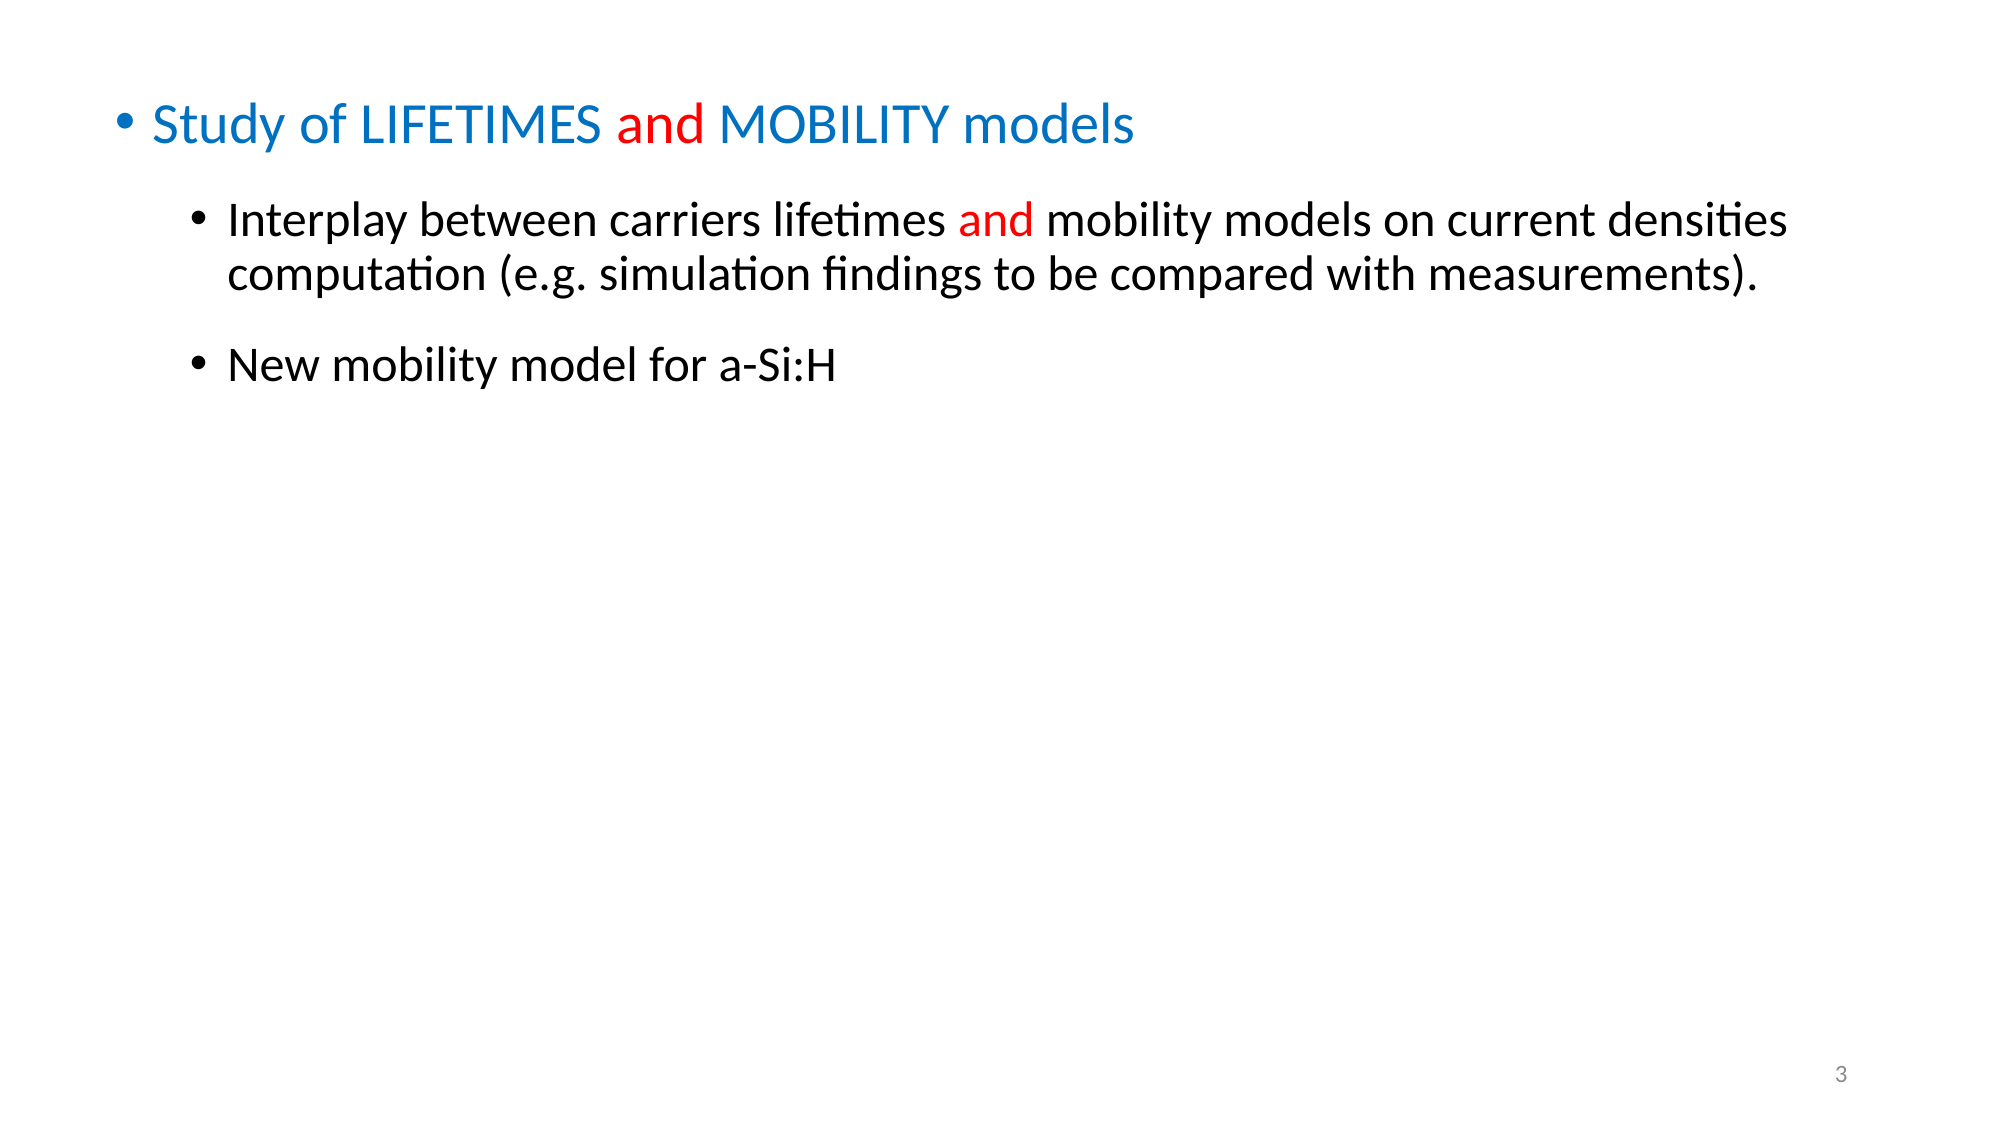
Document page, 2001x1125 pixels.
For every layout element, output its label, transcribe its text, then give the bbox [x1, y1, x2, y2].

text_box Study of LIFETIMES and MOBILITY models Interplay between carriers lifetimes and mobility models on current densities computation (e.g. simulation findings to be compared with measurements). New mobility model for a-Si:H [100, 85, 1896, 1064]
slide_number 3 [1412, 1042, 1863, 1103]
